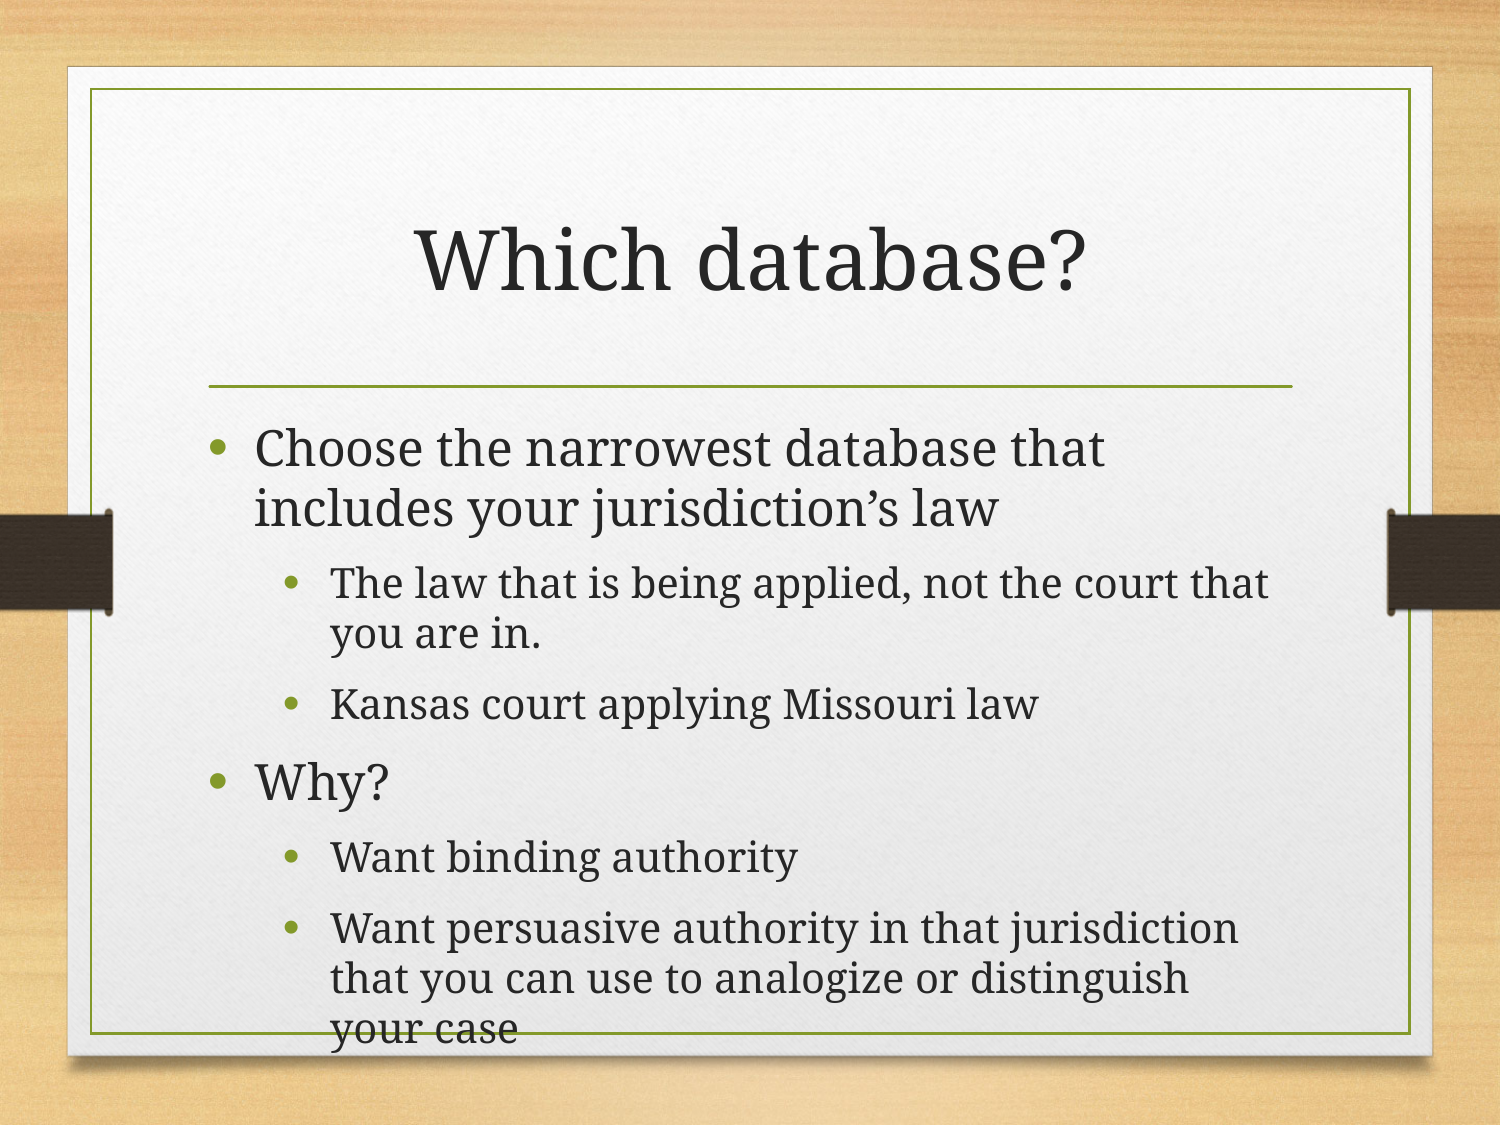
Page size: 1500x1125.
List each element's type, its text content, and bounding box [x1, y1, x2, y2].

picture [0, 0, 1500, 1125]
title Which database? [192, 150, 1309, 364]
list Choose the narrowest database that includes your jurisdiction’s law The law that is being applied, not the court that you are in. Kansas court applying Missouri law Why? Want binding authority Want persuasive authority in that jurisdiction that you can use to analogize or distinguish your case [192, 408, 1309, 974]
